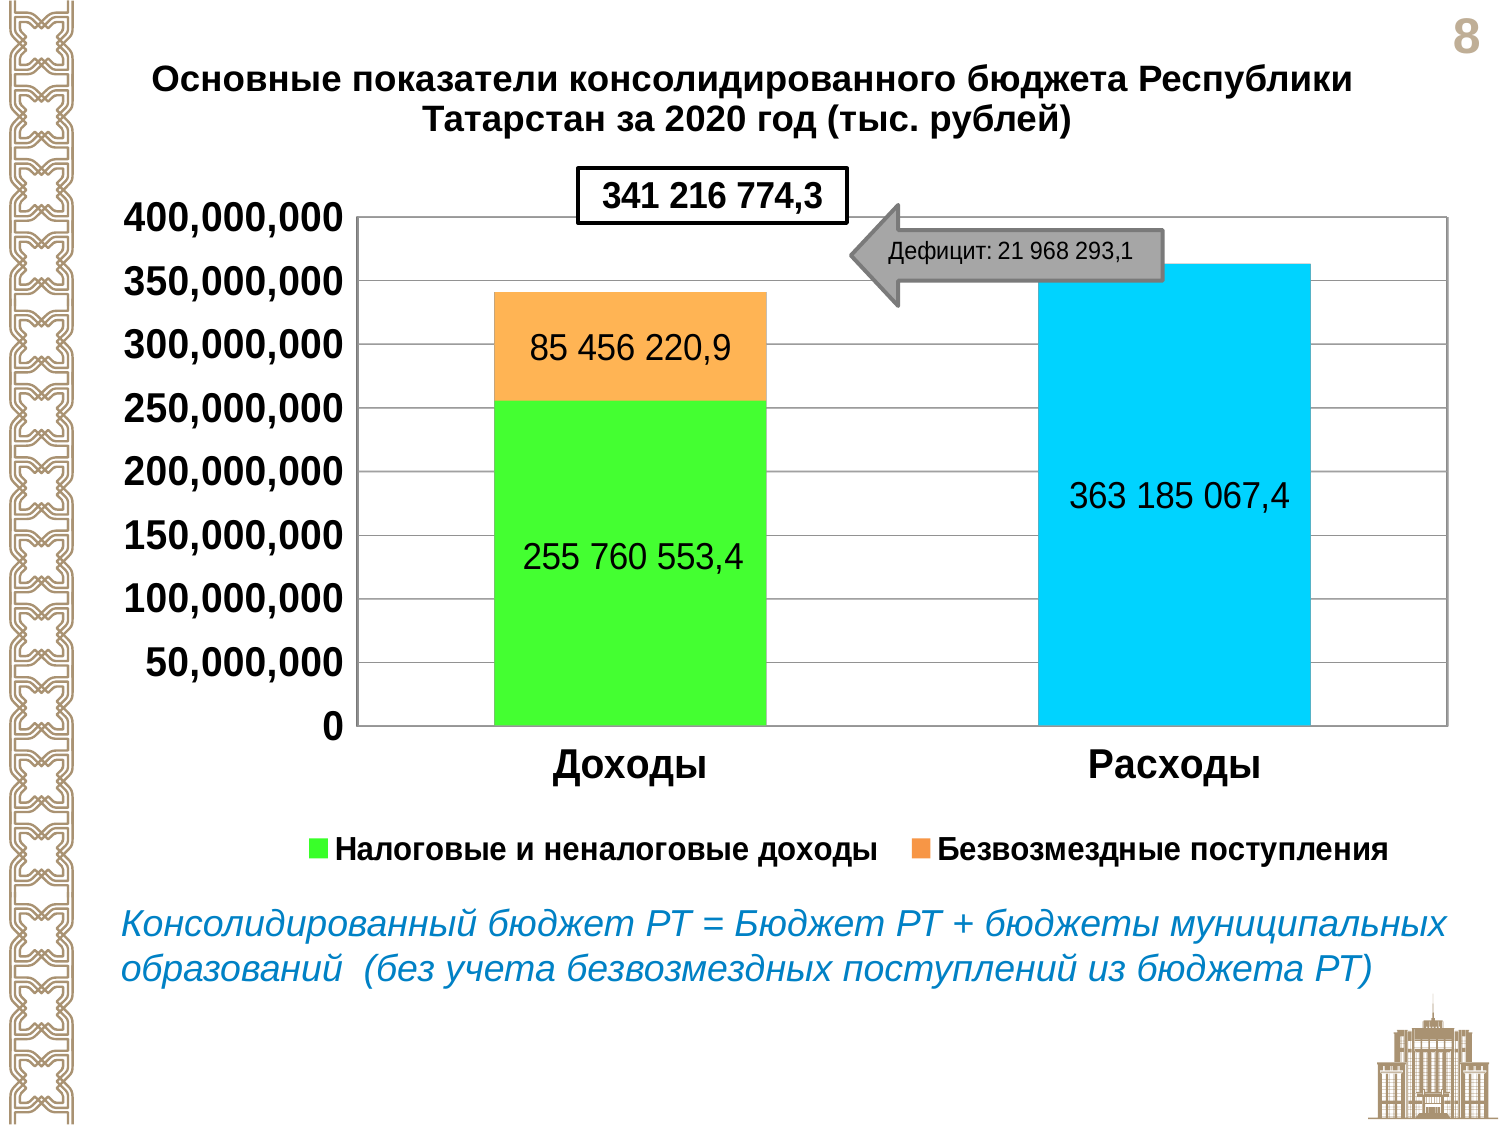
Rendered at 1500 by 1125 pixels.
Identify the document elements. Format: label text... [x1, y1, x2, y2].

text_box Консолидированный бюджет РТ = Бюджет РТ + бюджеты муниципальных образований (без учета безвозмездных поступлений из бюджета РТ) [106, 891, 1477, 996]
chart [123, 145, 1460, 905]
list Основные показатели консолидированного бюджета Республики Татарстан за 2020 год (тыс. рублей) [89, 52, 1417, 147]
